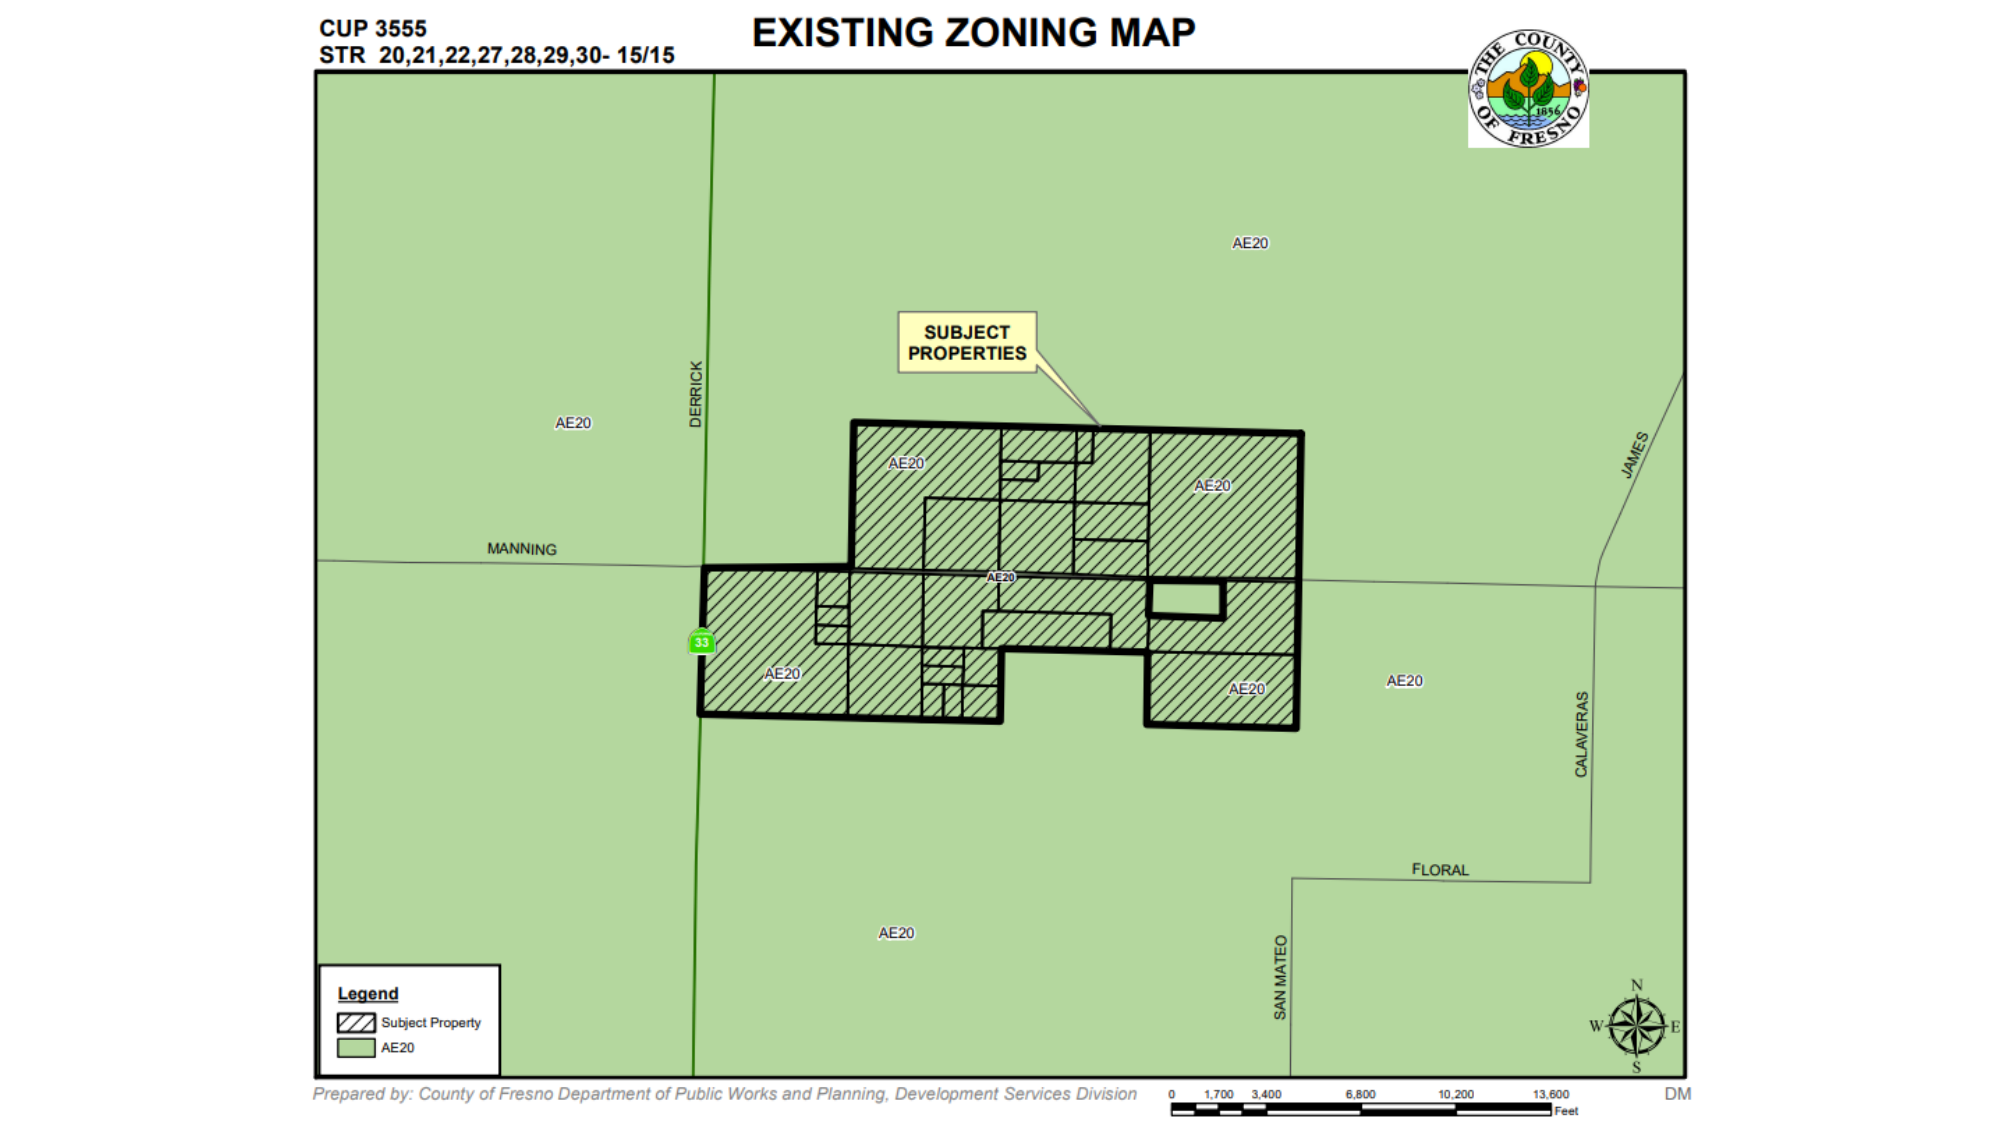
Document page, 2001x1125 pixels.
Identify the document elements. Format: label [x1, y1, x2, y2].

picture [298, 0, 1702, 1125]
